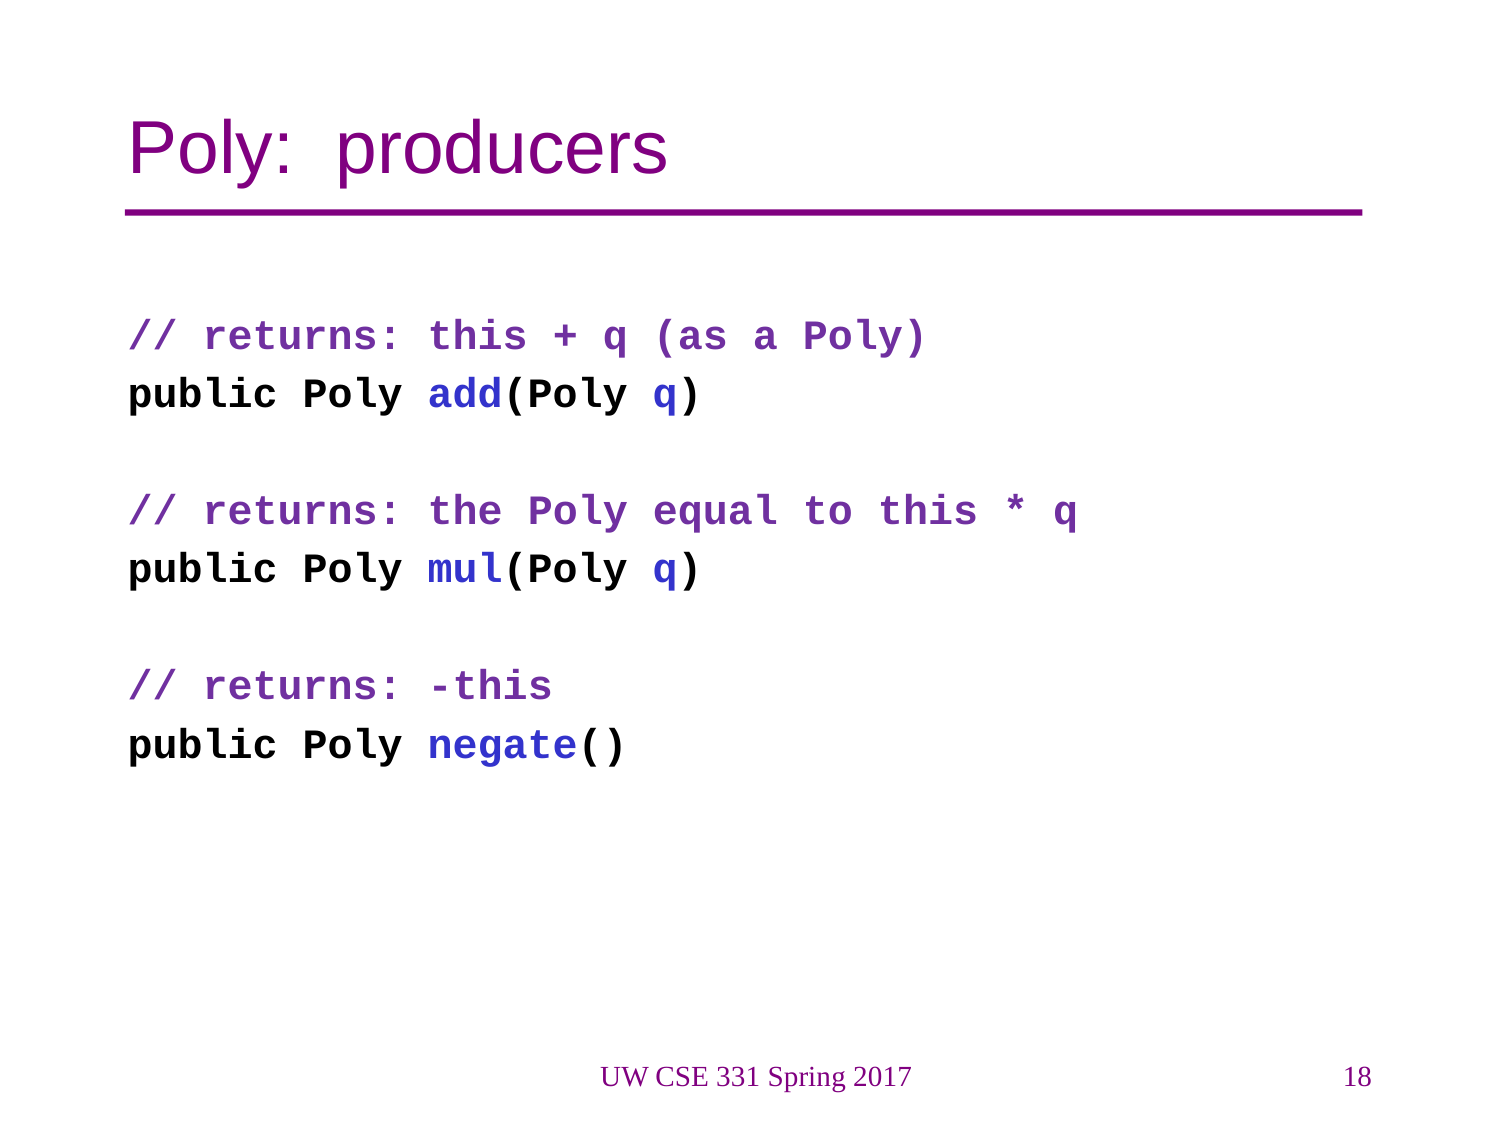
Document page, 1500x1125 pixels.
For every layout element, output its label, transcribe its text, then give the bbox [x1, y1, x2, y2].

footer UW CSE 331 Spring 2017 [474, 1049, 1038, 1125]
list // returns: this + q (as a Poly) public Poly add(Poly q) // returns: the Poly equal to this * q public Poly mul(Poly q) // returns: -this public Poly negate() [112, 299, 1388, 863]
slide_number 18 [1074, 1049, 1388, 1125]
title Poly: producers [112, 50, 1388, 238]
